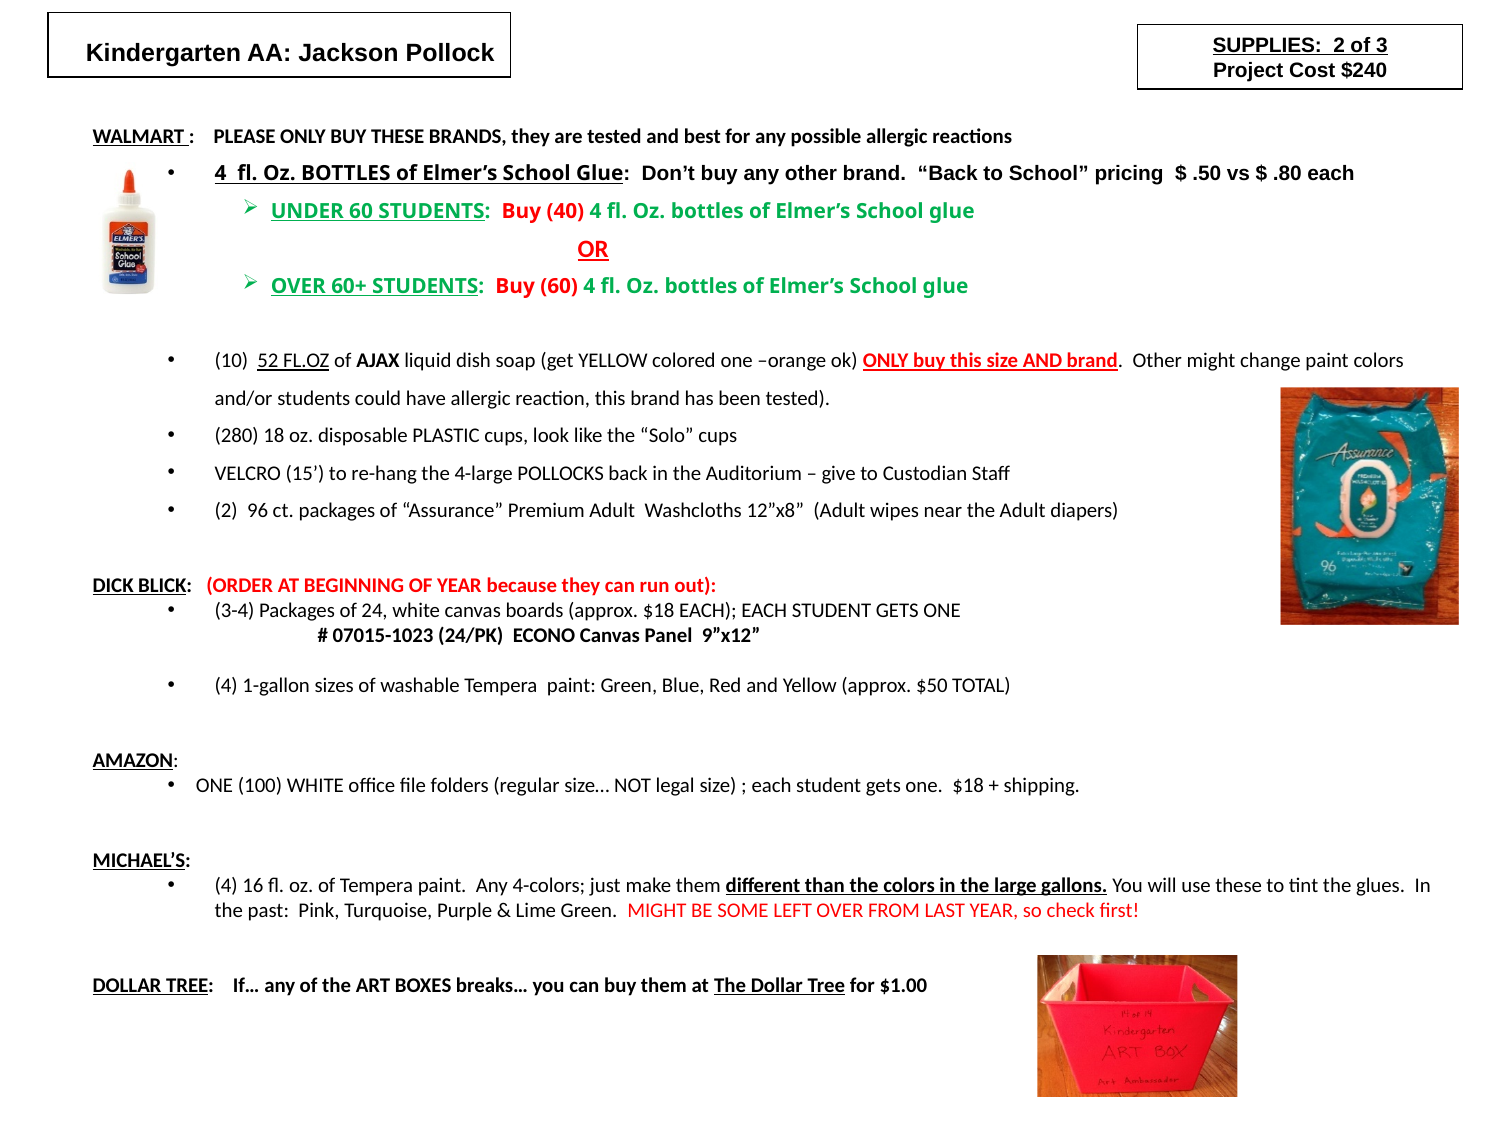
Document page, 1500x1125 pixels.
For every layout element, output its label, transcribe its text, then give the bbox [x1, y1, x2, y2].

text_box WALMART : PLEASE ONLY BUY THESE BRANDS, they are tested and best for any possible allergic reactions 4 fl. Oz. BOTTLES of Elmer’s School Glue: Don’t buy any other brand. “Back to School” pricing $ .50 vs $ .80 each UNDER 60 STUDENTS: Buy (40) 4 fl. Oz. bottles of Elmer’s School glue OVER 60+ STUDENTS: Buy (60) 4 fl. Oz. bottles of Elmer’s School glue (10) 52 FL.OZ of AJAX liquid dish soap (get YELLOW colored one –orange ok) ONLY buy this size AND brand. Other might change paint colors and/or students could have allergic reaction, this brand has been tested). (280) 18 oz. disposable PLASTIC cups, look like the “Solo” cups VELCRO (15’) to re-hang the 4-large POLLOCKS back in the Auditorium – give to Custodian Staff (2) 96 ct. packages of “Assurance” Premium Adult Washcloths 12”x8” (Adult wipes near the Adult diapers) DICK BLICK: (ORDER AT BEGINNING OF YEAR because they can run out): (3-4) Packages of 24, white canvas boards (approx. $18 EACH); EACH STUDENT GETS ONE # 07015-1023 (24/PK) ECONO Canvas Panel 9”x12” (4) 1-gallon sizes of washable Tempera paint: Green, Blue, Red and Yellow (approx. $50 TOTAL) AMAZON: ONE (100) WHITE office file folders (regular size… NOT legal size) ; each student gets one. $18 + shipping. MICHAEL’S: (4) 16 fl. oz. of Tempera paint. Any 4-colors; just make them different than the colors in the large gallons. You will use these to tint the glues. In the past: Pink, Turquoise, Purple & Lime Green. MIGHT BE SOME LEFT OVER FROM LAST YEAR, so check first! DOLLAR TREE: If… any of the ART BOXES breaks… you can buy them at The Dollar Tree for $1.00 [2, 90, 1475, 1014]
text_box SUPPLIES: 2 of 3 Project Cost $240 [1137, 24, 1463, 90]
picture [1250, 388, 1488, 624]
text_box OR [562, 224, 624, 270]
text_box Kindergarten AA: Jackson Pollock [48, 12, 511, 78]
picture [98, 162, 161, 300]
picture [1037, 955, 1238, 1097]
